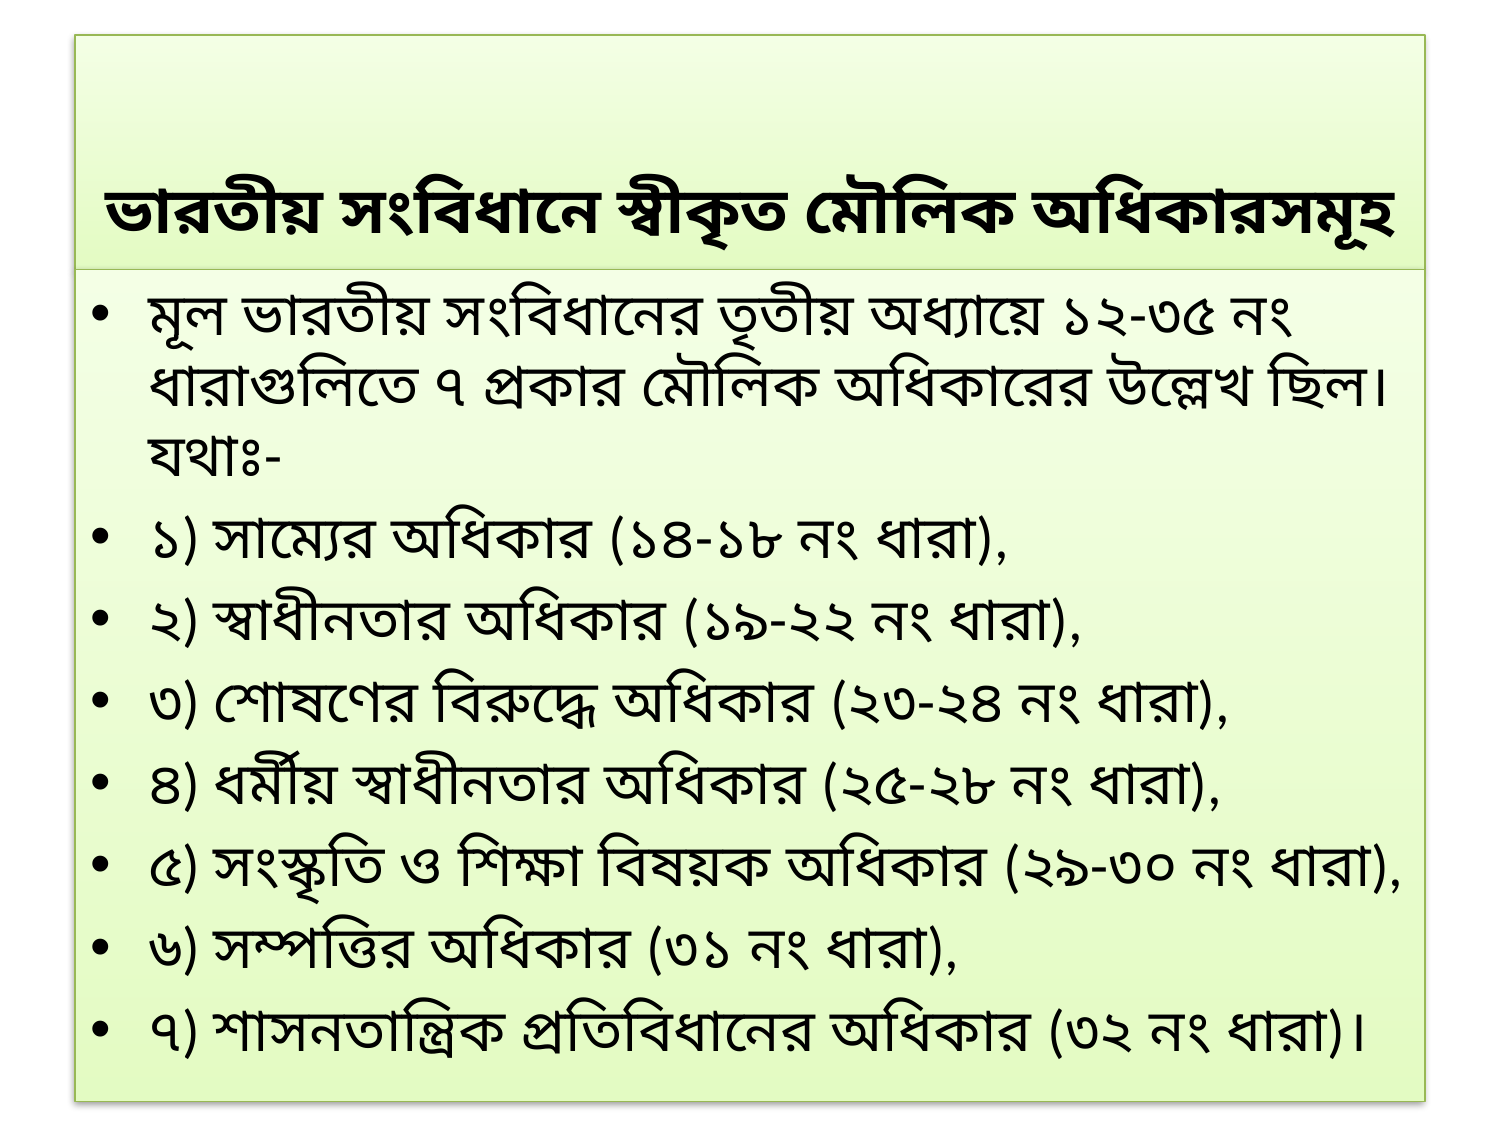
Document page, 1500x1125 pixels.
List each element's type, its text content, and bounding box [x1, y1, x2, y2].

title ভারতীয় সংবিধানে স্বীকৃত মৌলিক অধিকারসমূহ [74, 34, 1426, 269]
list মূল ভারতীয় সংবিধানের তৃতীয় অধ্যায়ে ১২-৩৫ নং ধারাগুলিতে ৭ প্রকার মৌলিক অধিকারের উল্লেখ ছিল। যথাঃ- ১) সাম্যের অধিকার (১৪-১৮ নং ধারা), ২) স্বাধীনতার অধিকার (১৯-২২ নং ধারা), ৩) শোষণের বিরুদ্ধে অধিকার (২৩-২৪ নং ধারা), ৪) ধর্মীয় স্বাধীনতার অধিকার (২৫-২৮ নং ধারা), ৫) সংস্কৃতি ও শিক্ষা বিষয়ক অধিকার (২৯-৩০ নং ধারা), ৬) সম্পত্তির অধিকার (৩১ নং ধারা), ৭) শাসনতান্ত্রিক প্রতিবিধানের অধিকার (৩২ নং ধারা)। [74, 269, 1426, 1102]
